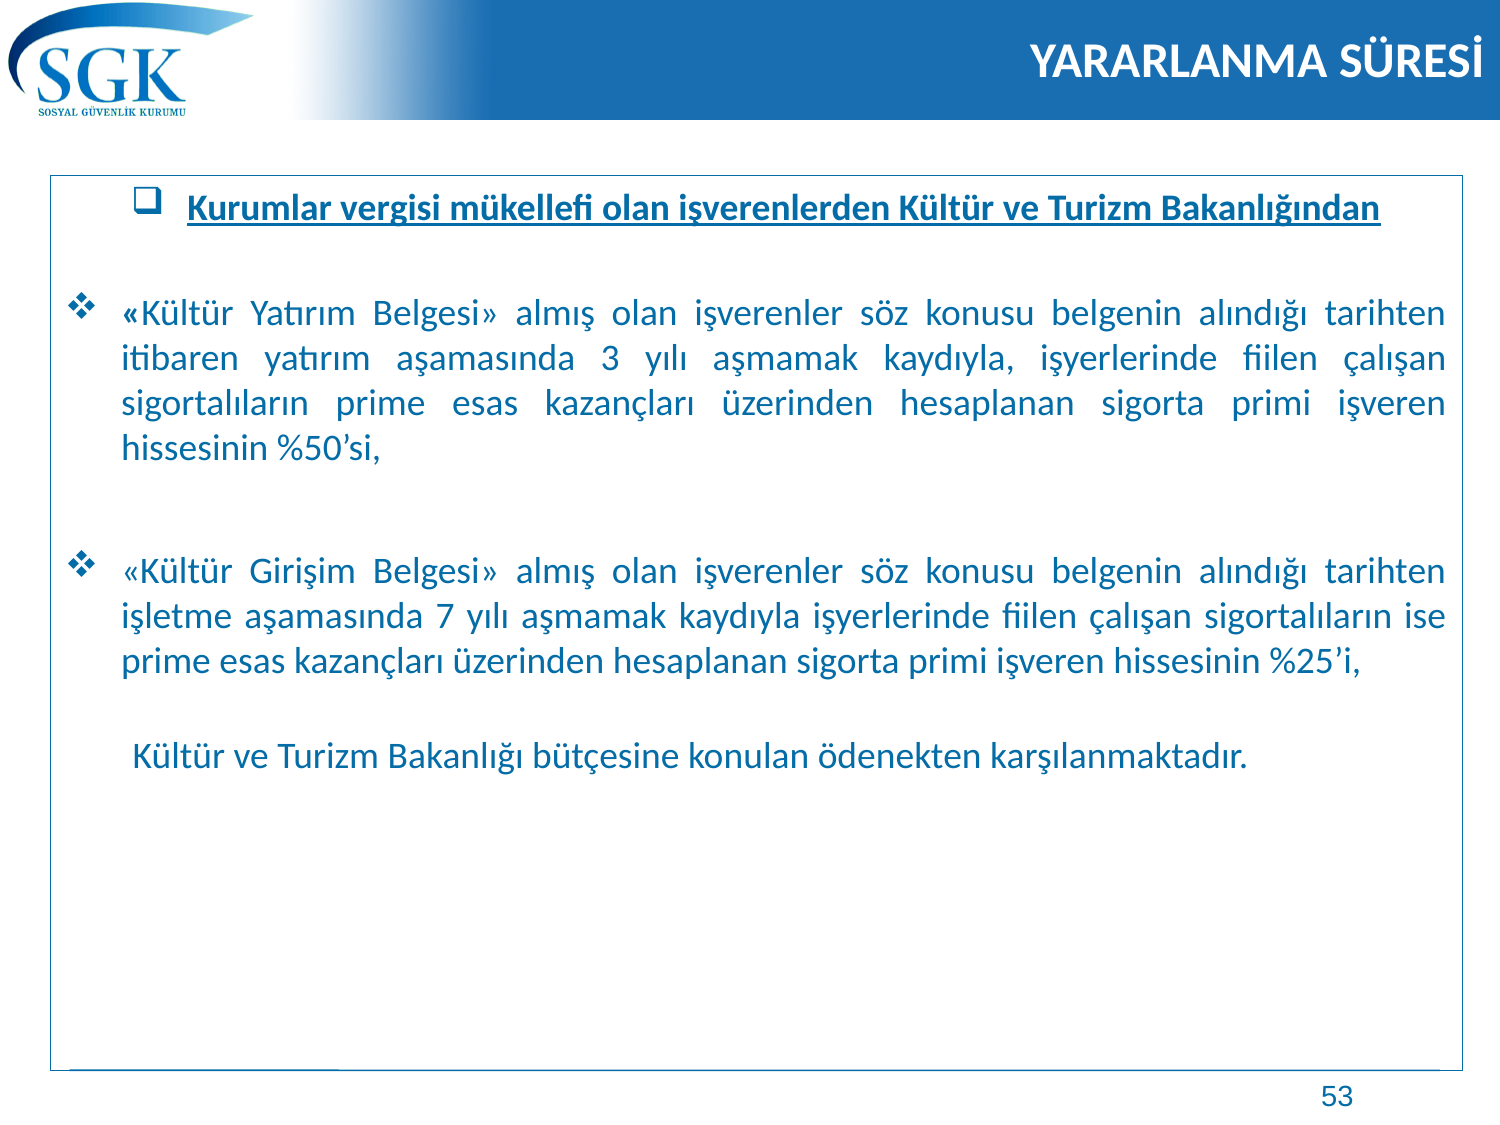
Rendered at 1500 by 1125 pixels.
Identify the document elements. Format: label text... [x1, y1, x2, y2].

list Kurumlar vergisi mükellefi olan işverenlerden Kültür ve Turizm Bakanlığından «Kültür Yatırım Belgesi» almış olan işverenler söz konusu belgenin alındığı tarihten itibaren yatırım aşamasında 3 yılı aşmamak kaydıyla, işyerlerinde fiilen çalışan sigortalıların prime esas kazançları üzerinden hesaplanan sigorta primi işveren hissesinin %50’si, «Kültür Girişim Belgesi» almış olan işverenler söz konusu belgenin alındığı tarihten işletme aşamasında 7 yılı aşmamak kaydıyla işyerlerinde fiilen çalışan sigortalıların ise prime esas kazançları üzerinden hesaplanan sigorta primi işveren hissesinin %25’i, Kültür ve Turizm Bakanlığı bütçesine konulan ödenekten karşılanmaktadır. [50, 175, 1463, 1071]
slide_number [1305, 1065, 1442, 1125]
picture [0, 0, 1500, 120]
title YARARLANMA SÜRESİ [421, 0, 1500, 117]
